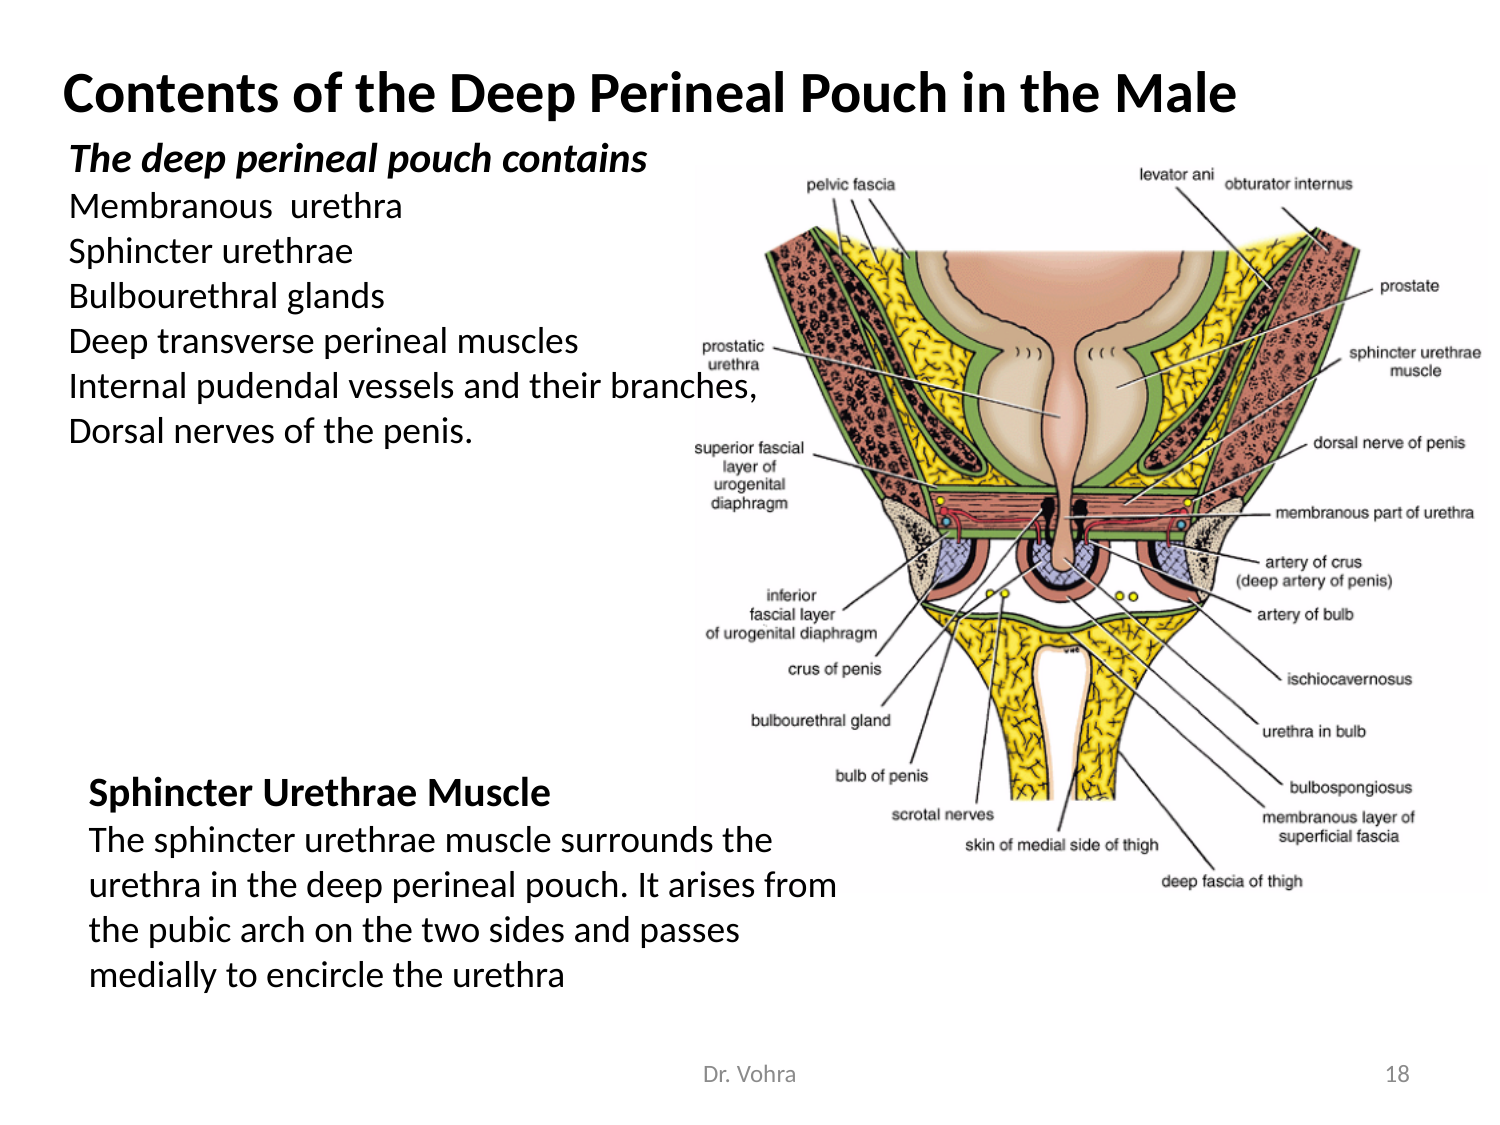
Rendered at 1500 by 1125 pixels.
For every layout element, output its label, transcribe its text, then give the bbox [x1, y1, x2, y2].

picture [694, 165, 1488, 894]
footer Dr. Vohra [512, 1042, 988, 1103]
text_box Sphincter Urethrae Muscle The sphincter urethrae muscle surrounds the urethra in the deep perineal pouch. It arises from the pubic arch on the two sides and passes medially to encircle the urethra [73, 757, 894, 1003]
text_box Contents of the Deep Perineal Pouch in the Male [49, 46, 1440, 202]
slide_number 18 [1074, 1042, 1425, 1103]
text_box The deep perineal pouch contains Membranous urethra Sphincter urethrae Bulbourethral glands Deep transverse perineal muscles Internal pudendal vessels and their branches, Dorsal nerves of the penis. [53, 123, 797, 458]
